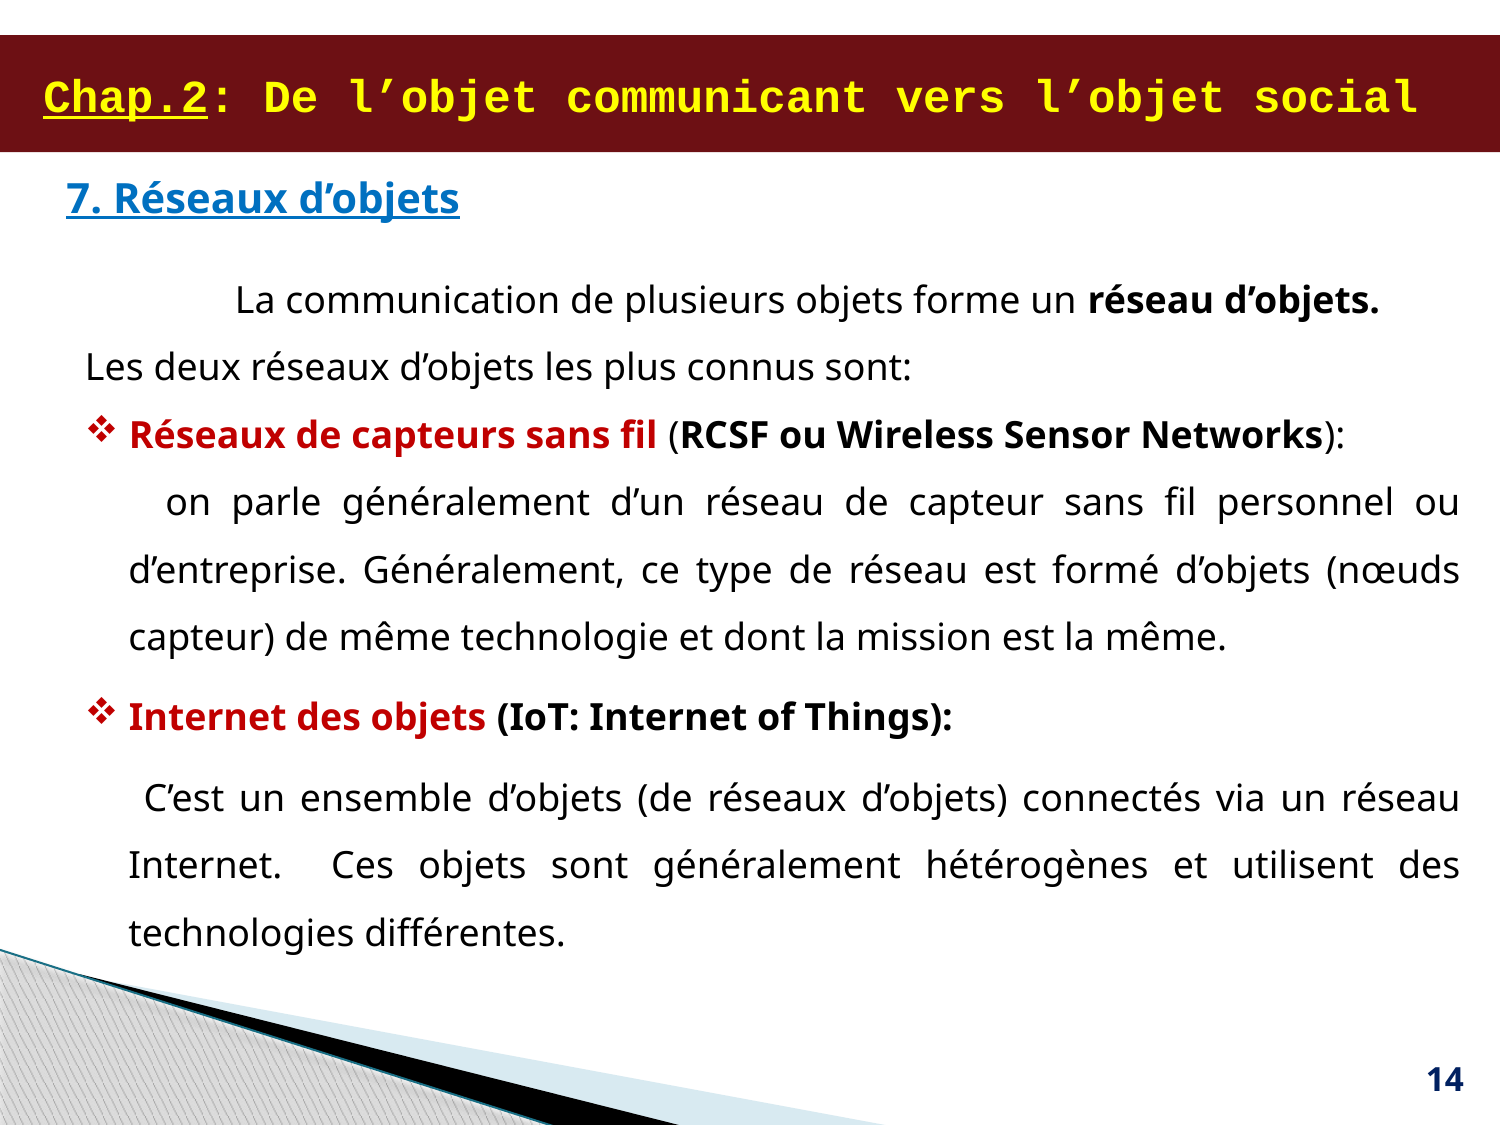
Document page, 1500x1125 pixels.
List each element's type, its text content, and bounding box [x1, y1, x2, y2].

text_box La communication de plusieurs objets forme un réseau d’objets. Les deux réseaux d’objets les plus connus sont: Réseaux de capteurs sans fil (RCSF ou Wireless Sensor Networks): on parle généralement d’un réseau de capteur sans fil personnel ou d’entreprise. Généralement, ce type de réseau est formé d’objets (nœuds capteur) de même technologie et dont la mission est la même. Internet des objets (IoT: Internet of Things): C’est un ensemble d’objets (de réseaux d’objets) connectés via un réseau Internet. Ces objets sont généralement hétérogènes et utilisent des technologies différentes. [70, 246, 1477, 961]
title Chap.2: De l’objet communicant vers l’objet social [0, 35, 1500, 153]
text_box 7. Réseaux d’objets [51, 164, 476, 229]
slide_number 14 [1406, 1051, 1479, 1112]
